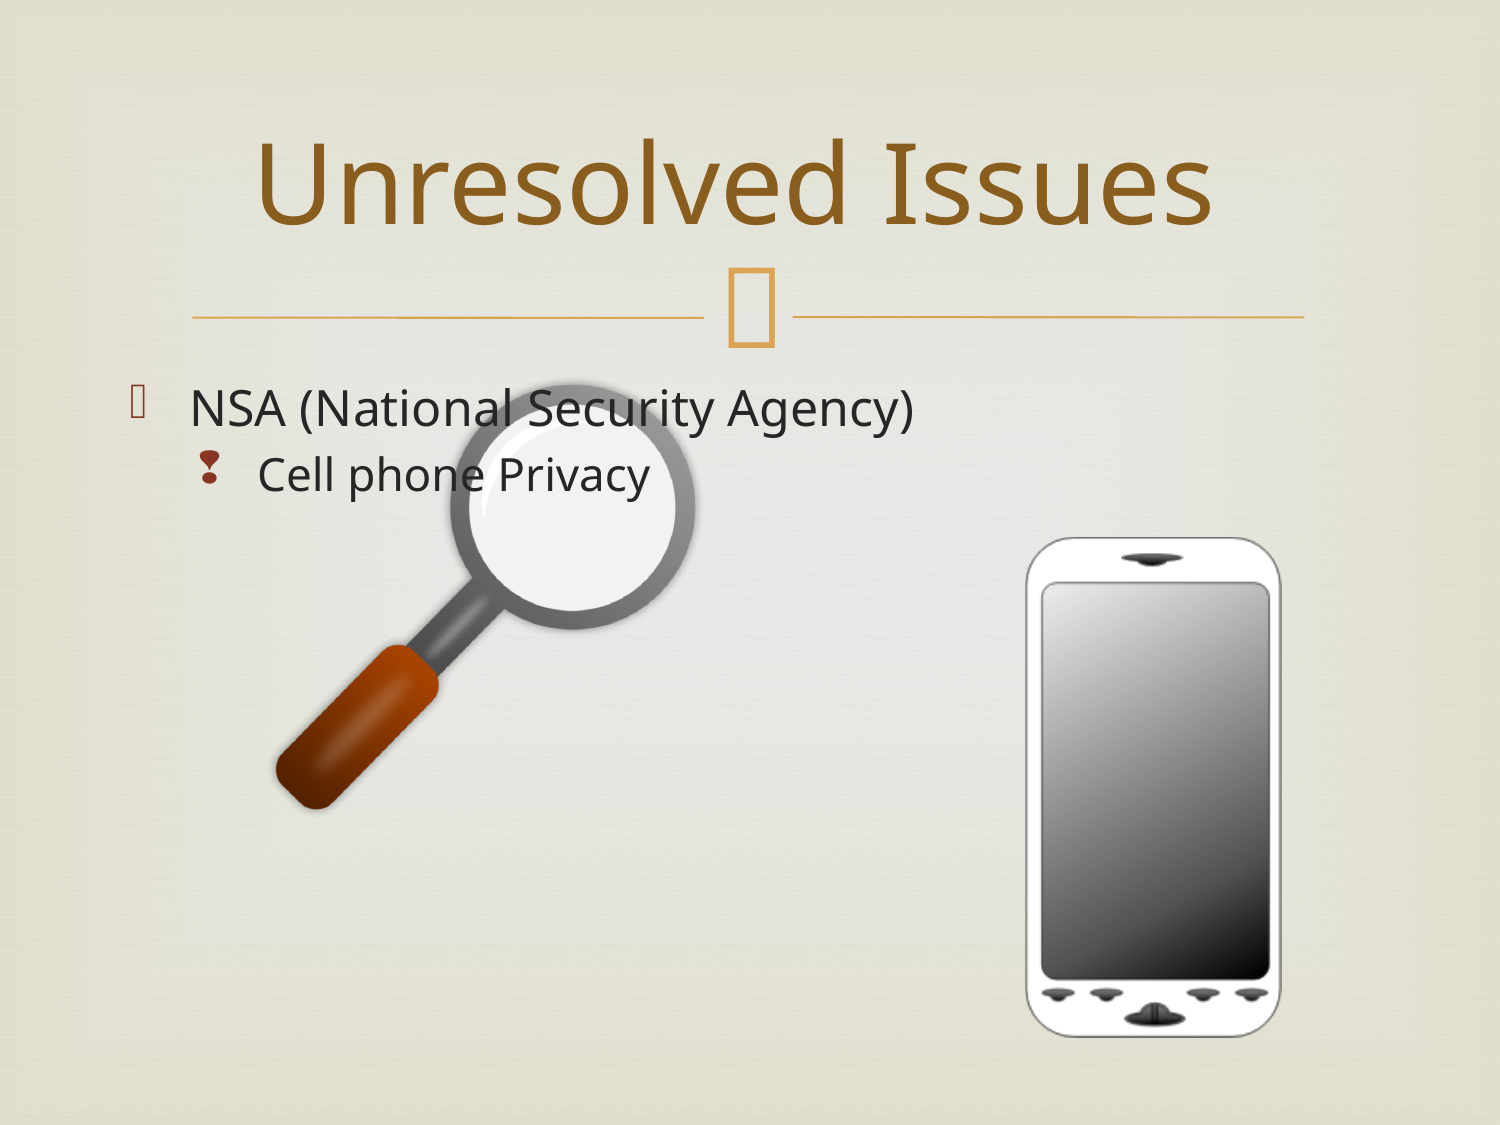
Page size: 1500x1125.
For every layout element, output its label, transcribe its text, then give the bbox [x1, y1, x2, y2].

picture [315, 314, 676, 868]
list NSA (National Security Agency) Cell phone Privacy [114, 368, 1386, 1005]
picture [1024, 536, 1283, 1038]
title Unresolved Issues [112, 93, 1386, 267]
